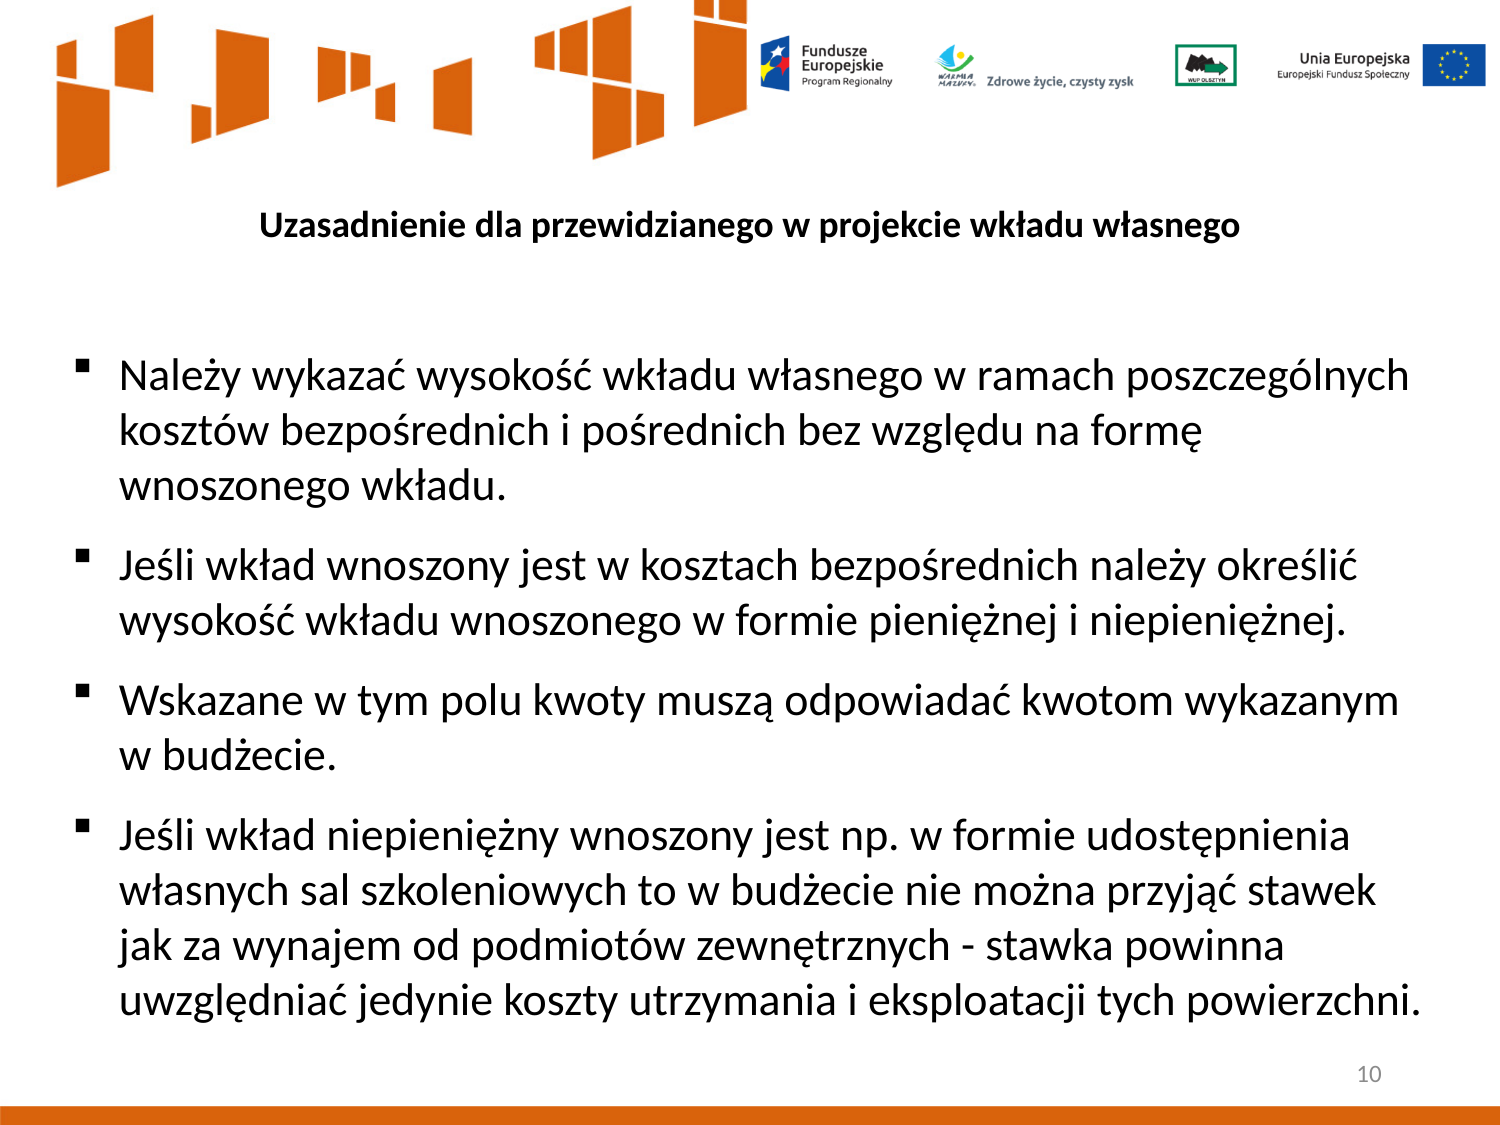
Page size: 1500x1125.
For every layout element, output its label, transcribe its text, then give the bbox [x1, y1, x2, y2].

text_box Należy wykazać wysokość wkładu własnego w ramach poszczególnych kosztów bezpośrednich i pośrednich bez względu na formę wnoszonego wkładu. Jeśli wkład wnoszony jest w kosztach bezpośrednich należy określić wysokość wkładu wnoszonego w formie pieniężnej i niepieniężnej. Wskazane w tym polu kwoty muszą odpowiadać kwotom wykazanym w budżecie. Jeśli wkład niepieniężny wnoszony jest np. w formie udostępnienia własnych sal szkoleniowych to w budżecie nie można przyjąć stawek jak za wynajem od podmiotów zewnętrznych - stawka powinna uwzględniać jedynie koszty utrzymania i eksploatacji tych powierzchni. [57, 337, 1444, 1032]
picture [0, 0, 1500, 1125]
slide_number 10 [1059, 1042, 1397, 1103]
text_box Uzasadnienie dla przewidzianego w projekcie wkładu własnego [57, 192, 1444, 253]
